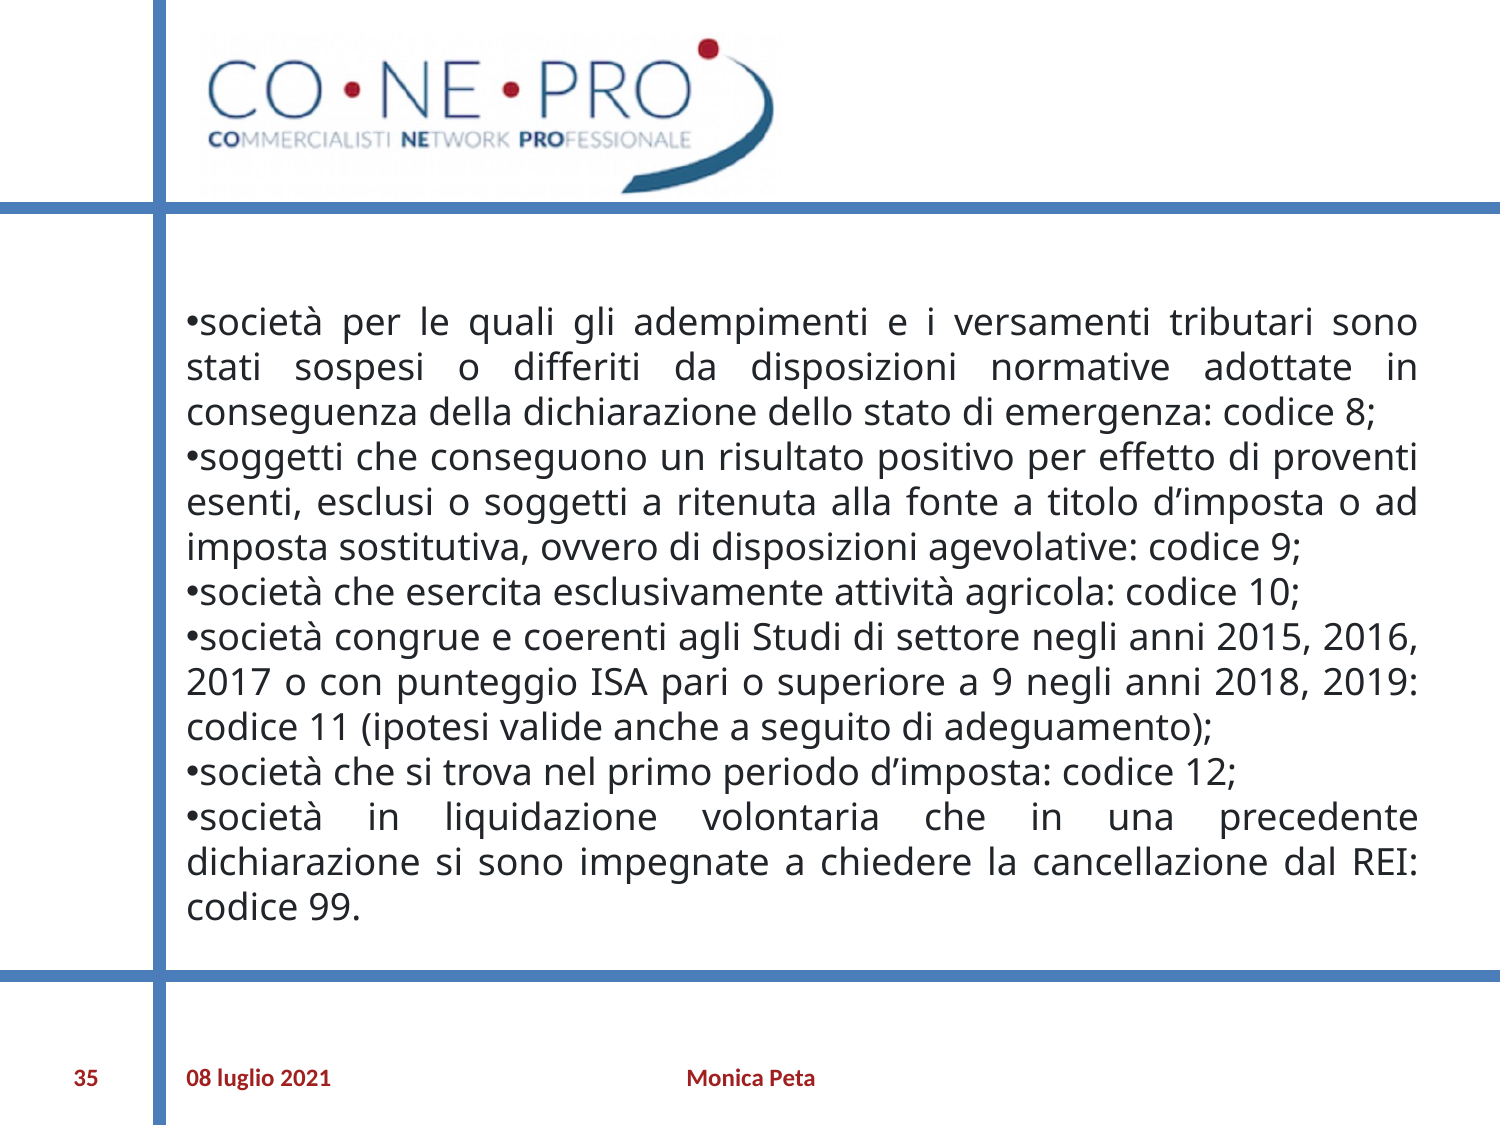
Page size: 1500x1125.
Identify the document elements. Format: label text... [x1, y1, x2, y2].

footer Monica Peta [513, 1046, 989, 1107]
text_box società per le quali gli adempimenti e i versamenti tributari sono stati sospesi o differiti da disposizioni normative adottate in conseguenza della dichiarazione dello stato di emergenza: codice 8; soggetti che conseguono un risultato positivo per effetto di proventi esenti, esclusi o soggetti a ritenuta alla fonte a titolo d’imposta o ad imposta sostitutiva, ovvero di disposizioni agevolative: codice 9; società che esercita esclusivamente attività agricola: codice 10; società congrue e coerenti agli Studi di settore negli anni 2015, 2016, 2017 o con punteggio ISA pari o superiore a 9 negli anni 2018, 2019: codice 11 (ipotesi valide anche a seguito di adeguamento); società che si trova nel primo periodo d’imposta: codice 12; società in liquidazione volontaria che in una precedente dichiarazione si sono impegnate a chiedere la cancellazione dal REI: codice 99. [171, 290, 1435, 936]
picture [171, 0, 786, 198]
slide_number ‹#› [53, 1046, 114, 1107]
slide_number 08 luglio 2021 [171, 1046, 372, 1107]
